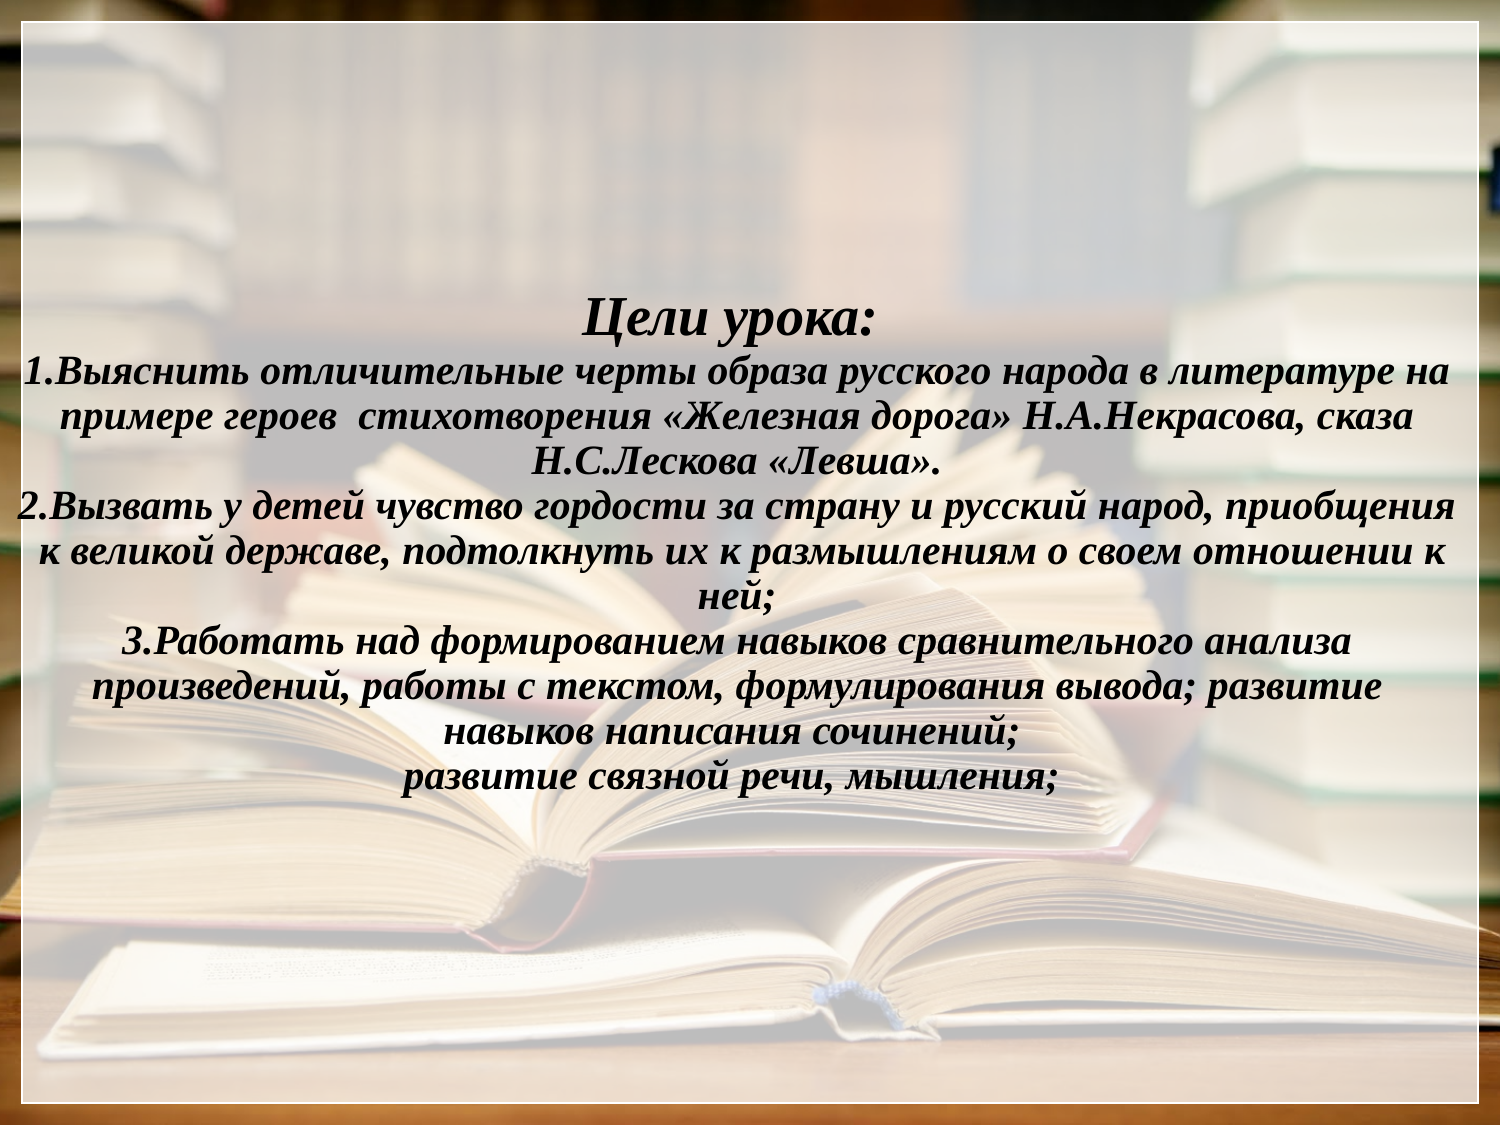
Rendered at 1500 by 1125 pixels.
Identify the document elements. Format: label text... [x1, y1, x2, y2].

picture [0, 0, 1500, 1125]
title Цели урока: 1.Выяснить отличительные черты образа русского народа в литературе на примере героев стихотворения «Железная дорога» Н.А.Некрасова, сказа Н.С.Лескова «Левша». 2.Вызвать у детей чувство гордости за страну и русский народ, приобщения к великой державе, подтолкнуть их к размышлениям о своем отношении к ней; 3.Работать над формированием навыков сравнительного анализа произведений, работы с текстом, формулирования вывода; развитие навыков написания сочинений; развитие связной речи, мышления; [0, 184, 1475, 992]
